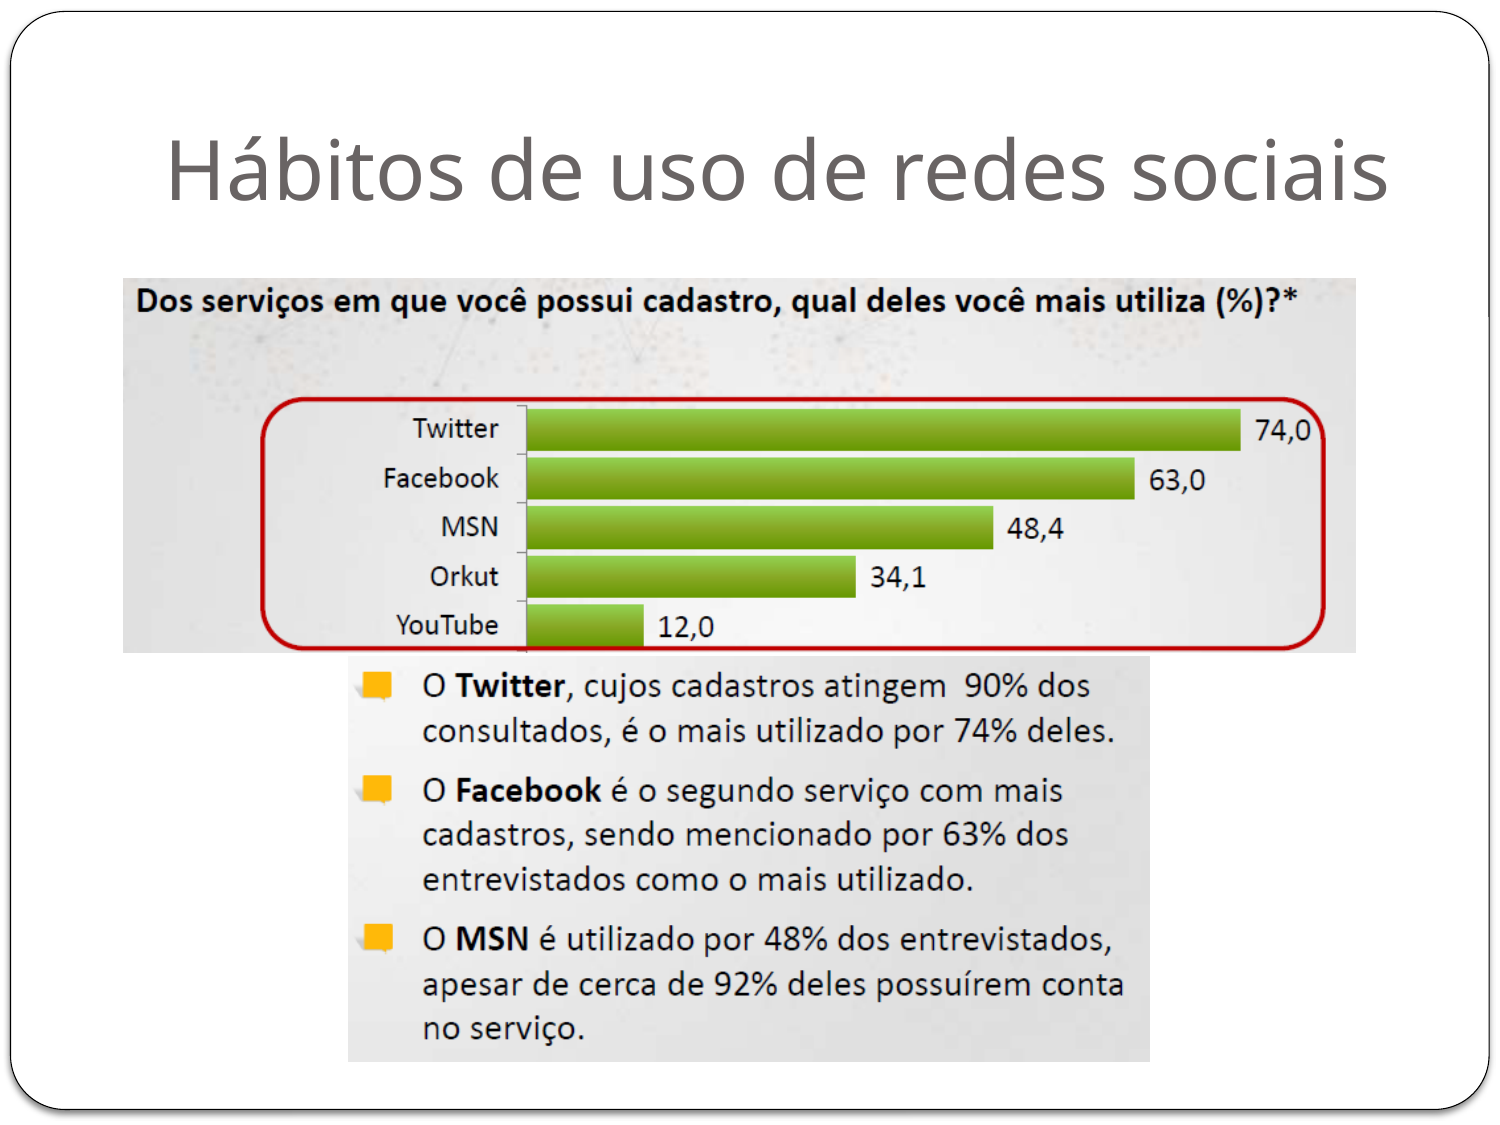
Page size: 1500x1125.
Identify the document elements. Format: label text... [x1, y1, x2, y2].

title Hábitos de uso de redes sociais [150, 45, 1425, 233]
picture [123, 278, 1357, 654]
picture [348, 656, 1150, 1062]
